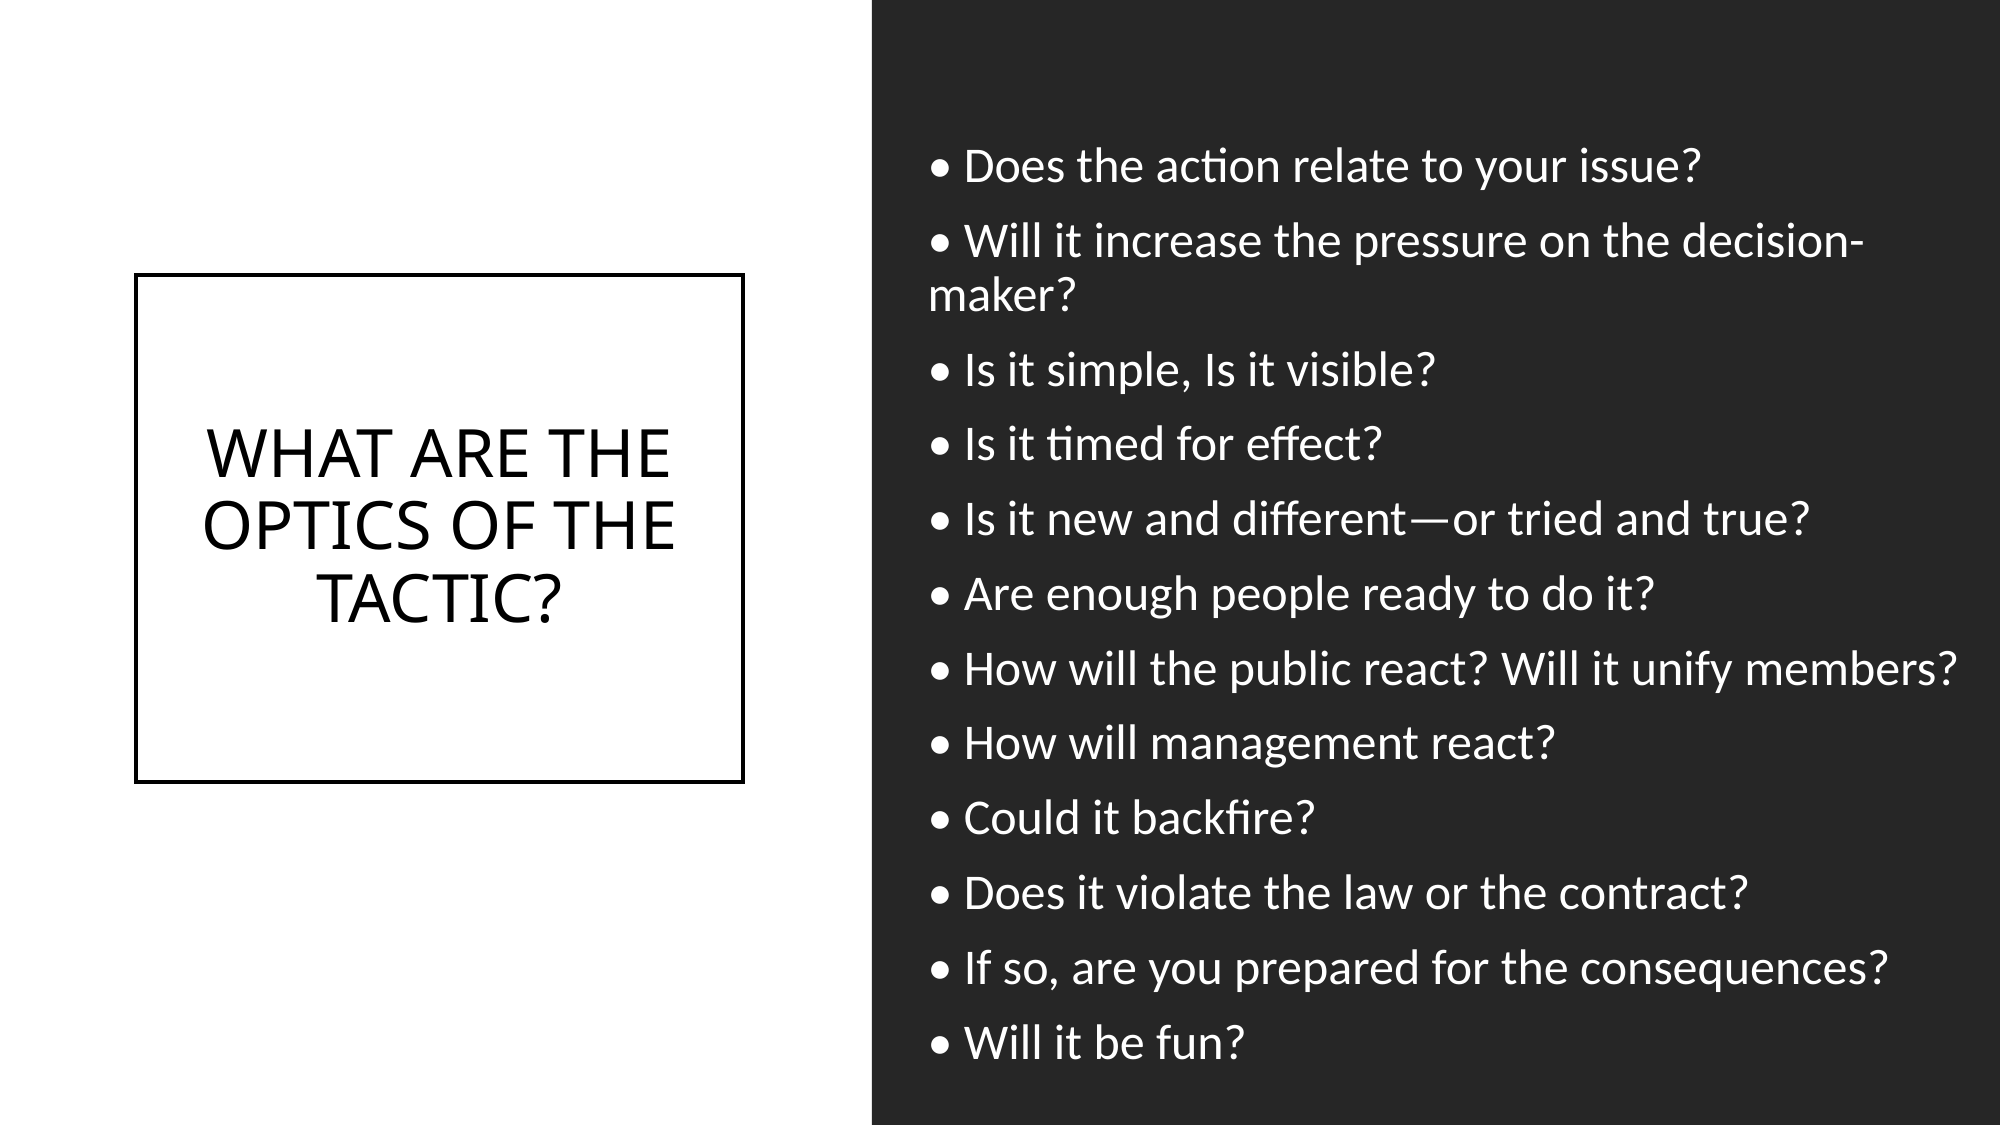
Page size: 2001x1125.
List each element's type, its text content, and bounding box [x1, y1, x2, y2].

text_box [871, 0, 2000, 1125]
title WHAT ARE THE OPTICS OF THE TACTIC? [136, 274, 743, 783]
list • Does the action relate to your issue? • Will it increase the pressure on the decision-maker? • Is it simple, Is it visible? • Is it timed for effect? • Is it new and different—or tried and true? • Are enough people ready to do it? • How will the public react? Will it unify members? • How will management react? • Could it backfire? • Does it violate the law or the contract? • If so, are you prepared for the consequences? • Will it be fun? [912, 131, 2000, 1082]
